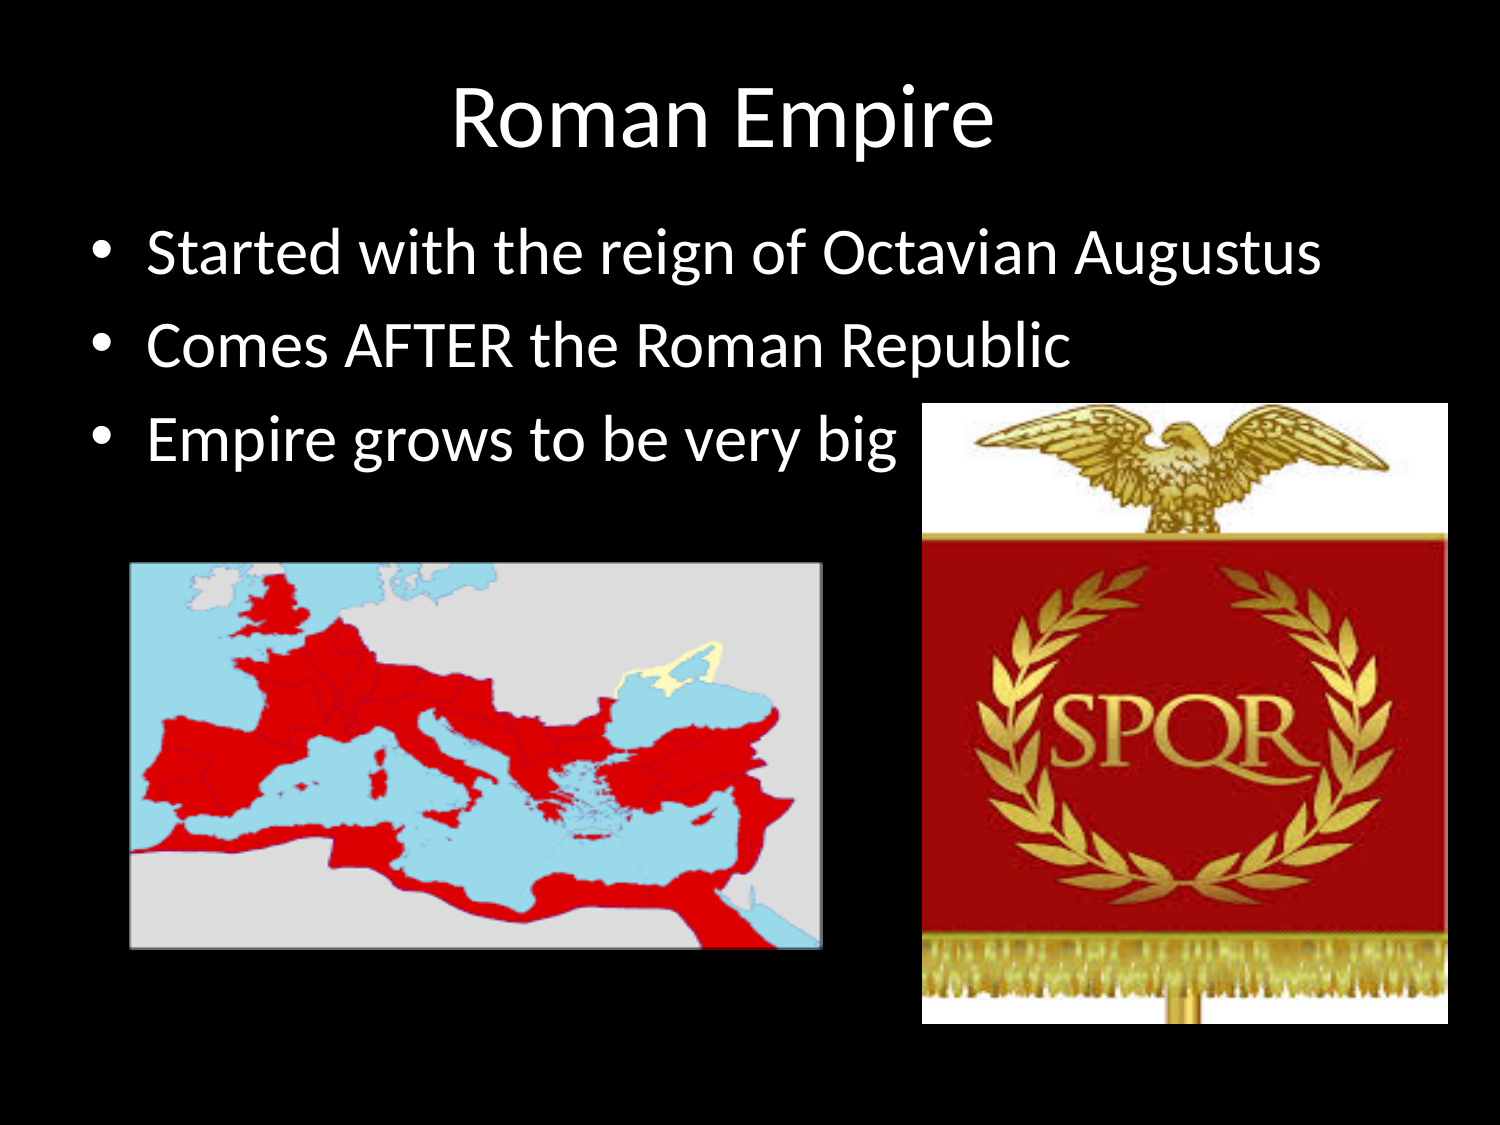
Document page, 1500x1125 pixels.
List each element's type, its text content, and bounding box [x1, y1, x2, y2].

picture [922, 402, 1448, 1024]
list Started with the reign of Octavian Augustus Comes AFTER the Roman Republic Empire grows to be very big [75, 200, 1448, 550]
title Roman Empire [75, 17, 1425, 200]
picture [129, 562, 823, 951]
